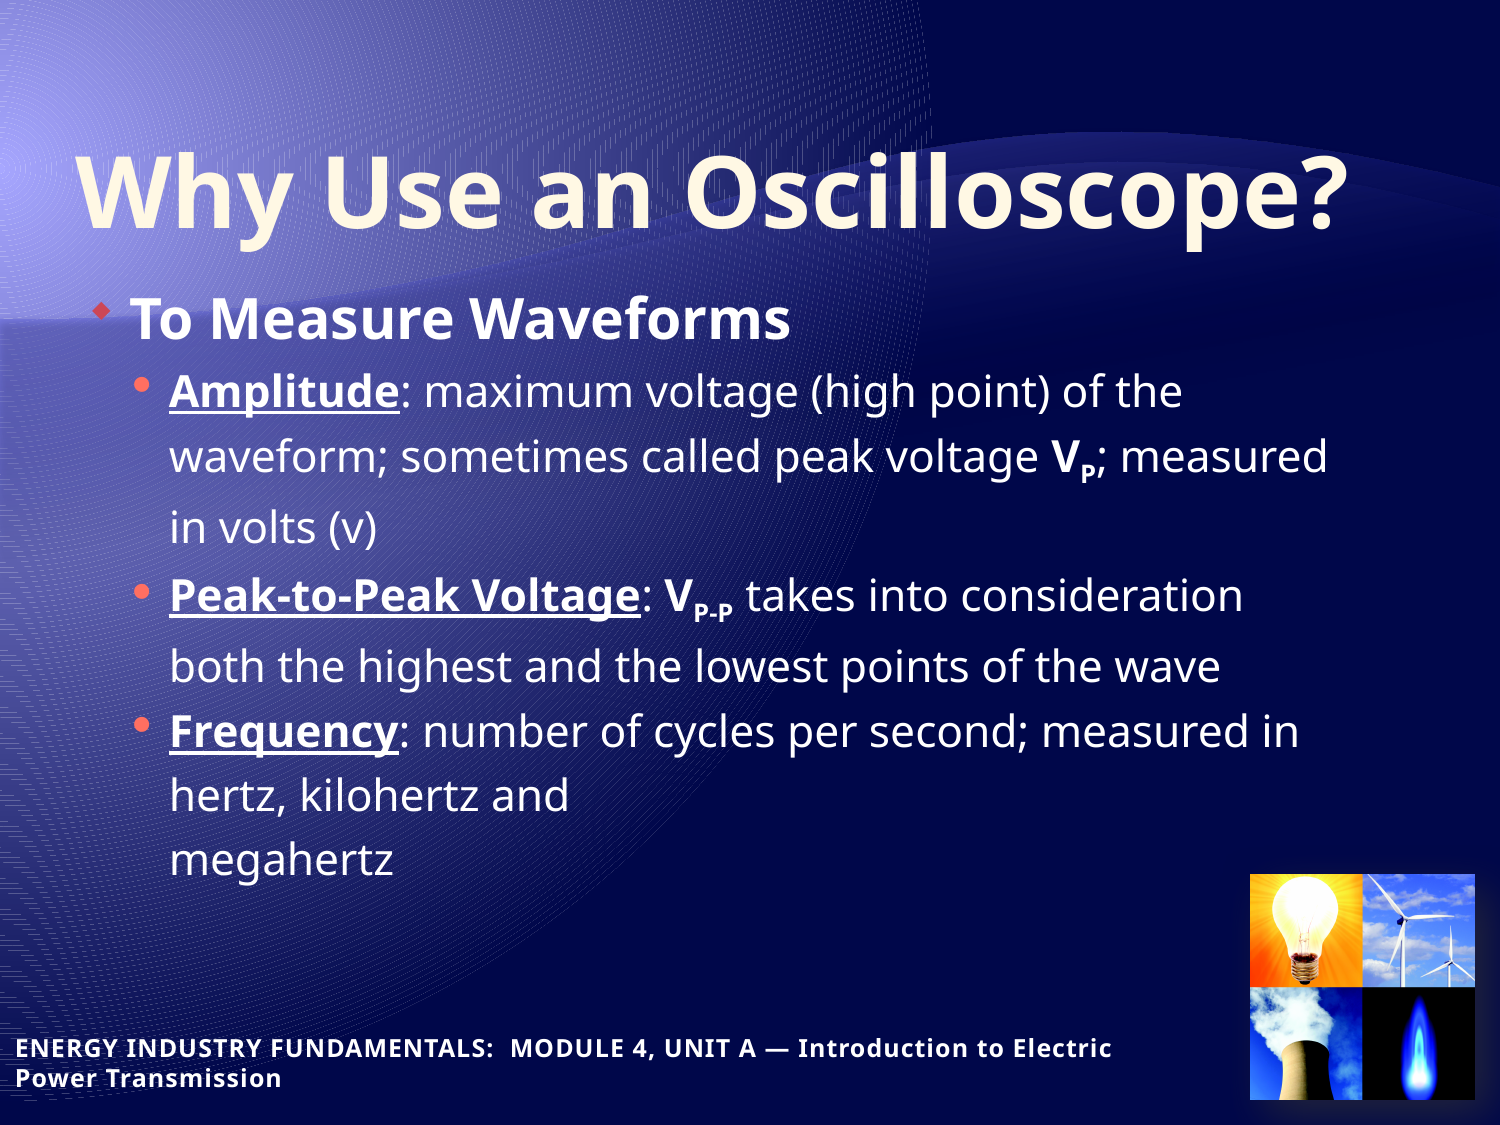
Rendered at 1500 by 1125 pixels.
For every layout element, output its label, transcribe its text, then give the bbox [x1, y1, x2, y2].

title Why Use an Oscilloscope? [75, 87, 1425, 250]
picture [1250, 874, 1475, 1100]
list To Measure Waveforms Amplitude: maximum voltage (high point) of the waveform; sometimes called peak voltage VP; measured in volts (v) Peak-to-Peak Voltage: VP-P takes into consideration both the highest and the lowest points of the wave Frequency: number of cycles per second; measured in hertz, kilohertz and megahertz [75, 275, 1350, 950]
